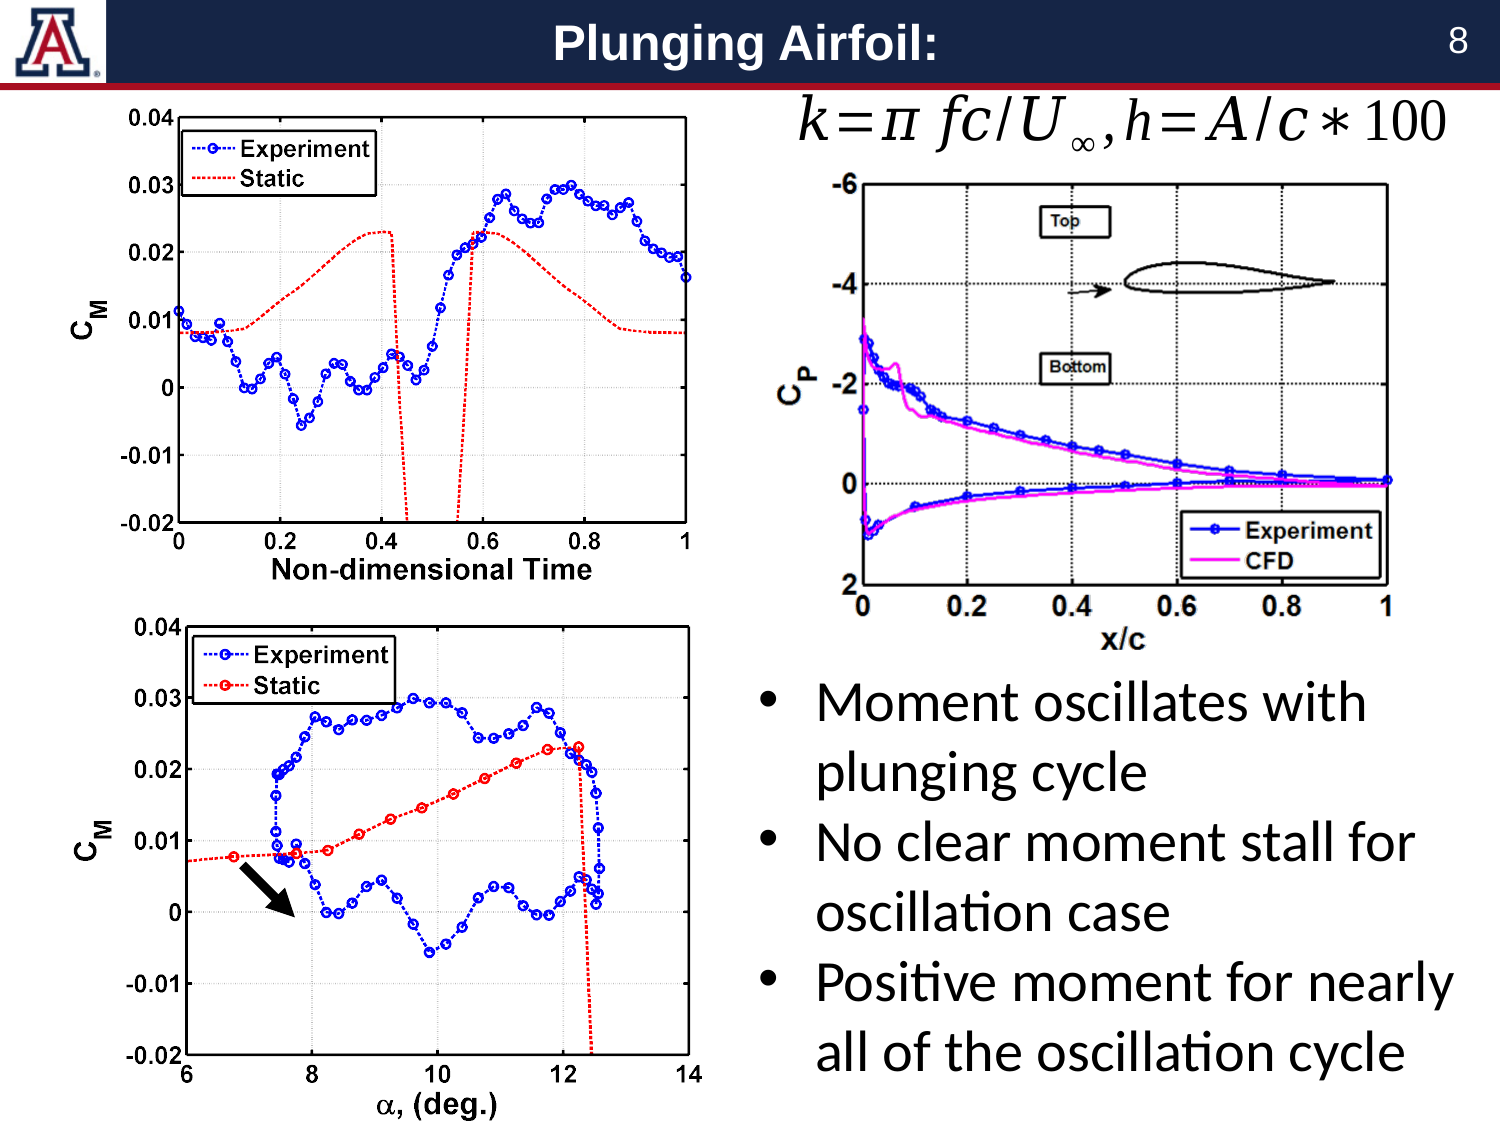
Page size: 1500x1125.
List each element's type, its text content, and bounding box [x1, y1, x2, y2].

picture [767, 145, 1452, 659]
slide_number 8 [1146, 8, 1484, 69]
text_box Moment oscillates with plunging cycle No clear moment stall for oscillation case Positive moment for nearly all of the oscillation cycle [744, 655, 1500, 1125]
picture [0, 0, 754, 1122]
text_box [242, 864, 295, 918]
